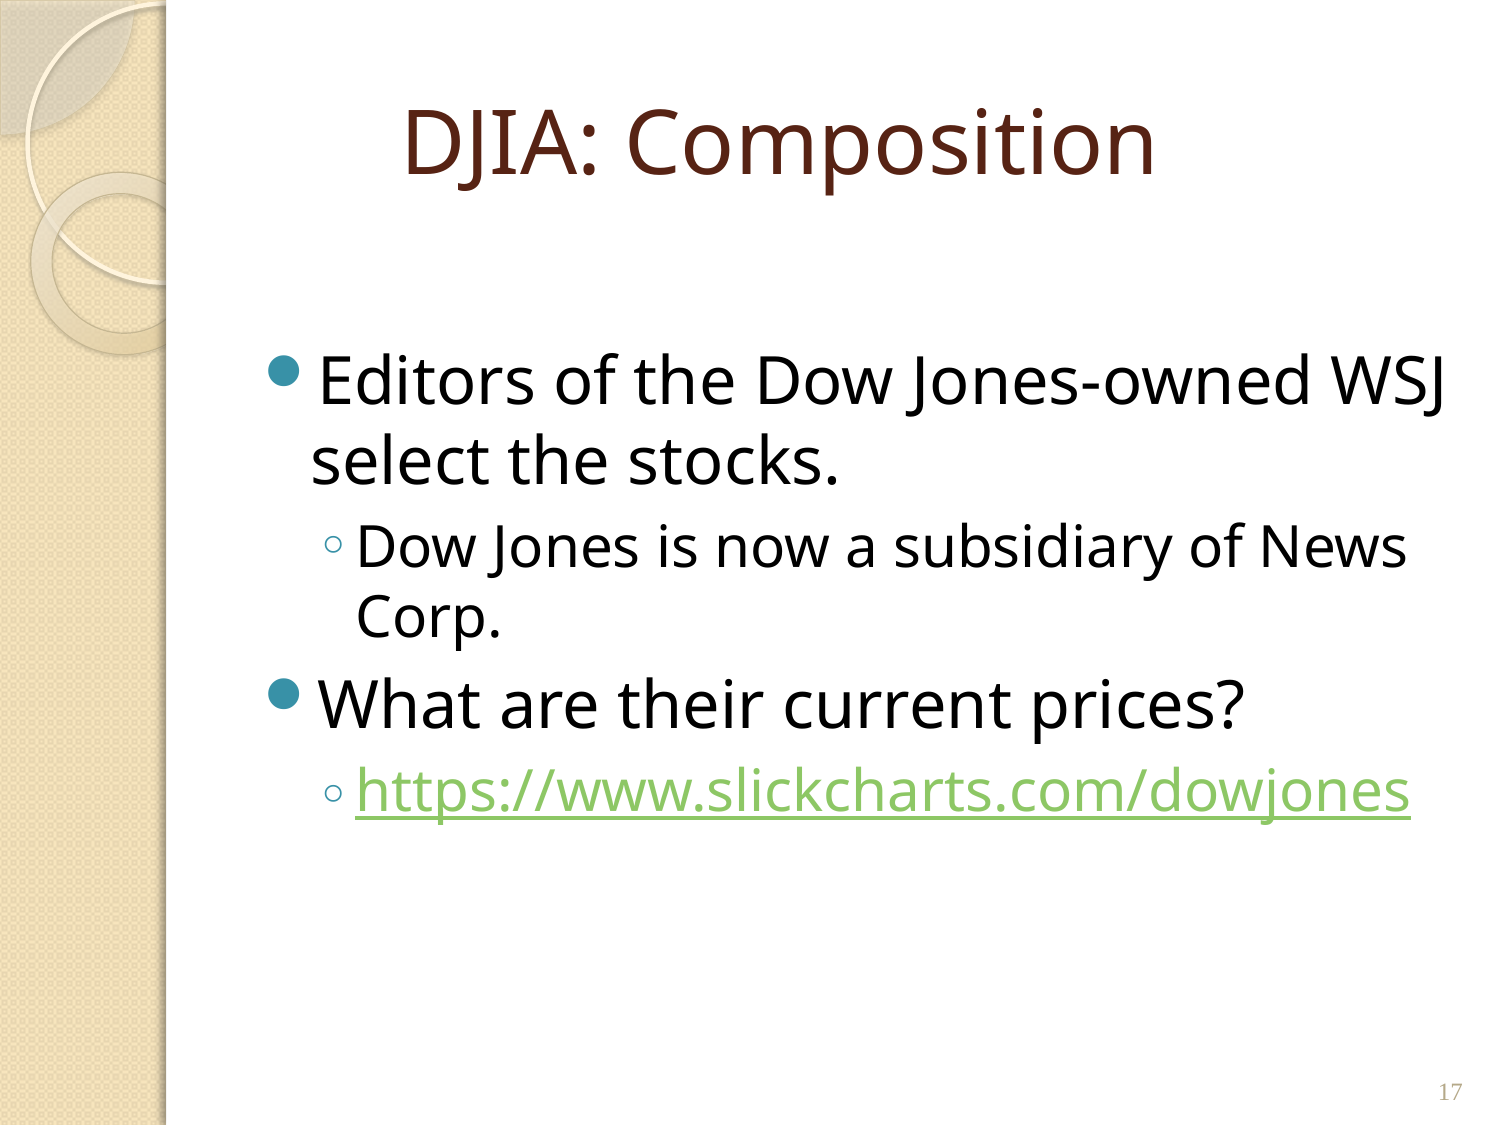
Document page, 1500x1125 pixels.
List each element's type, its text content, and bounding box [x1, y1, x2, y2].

list Editors of the Dow Jones-owned WSJ select the stocks. Dow Jones is now a subsidiary of News Corp. What are their current prices? https://www.slickcharts.com/dowjones [235, 237, 1466, 1025]
slide_number 17 [1413, 1034, 1488, 1113]
title DJIA: Composition [235, 45, 1466, 233]
